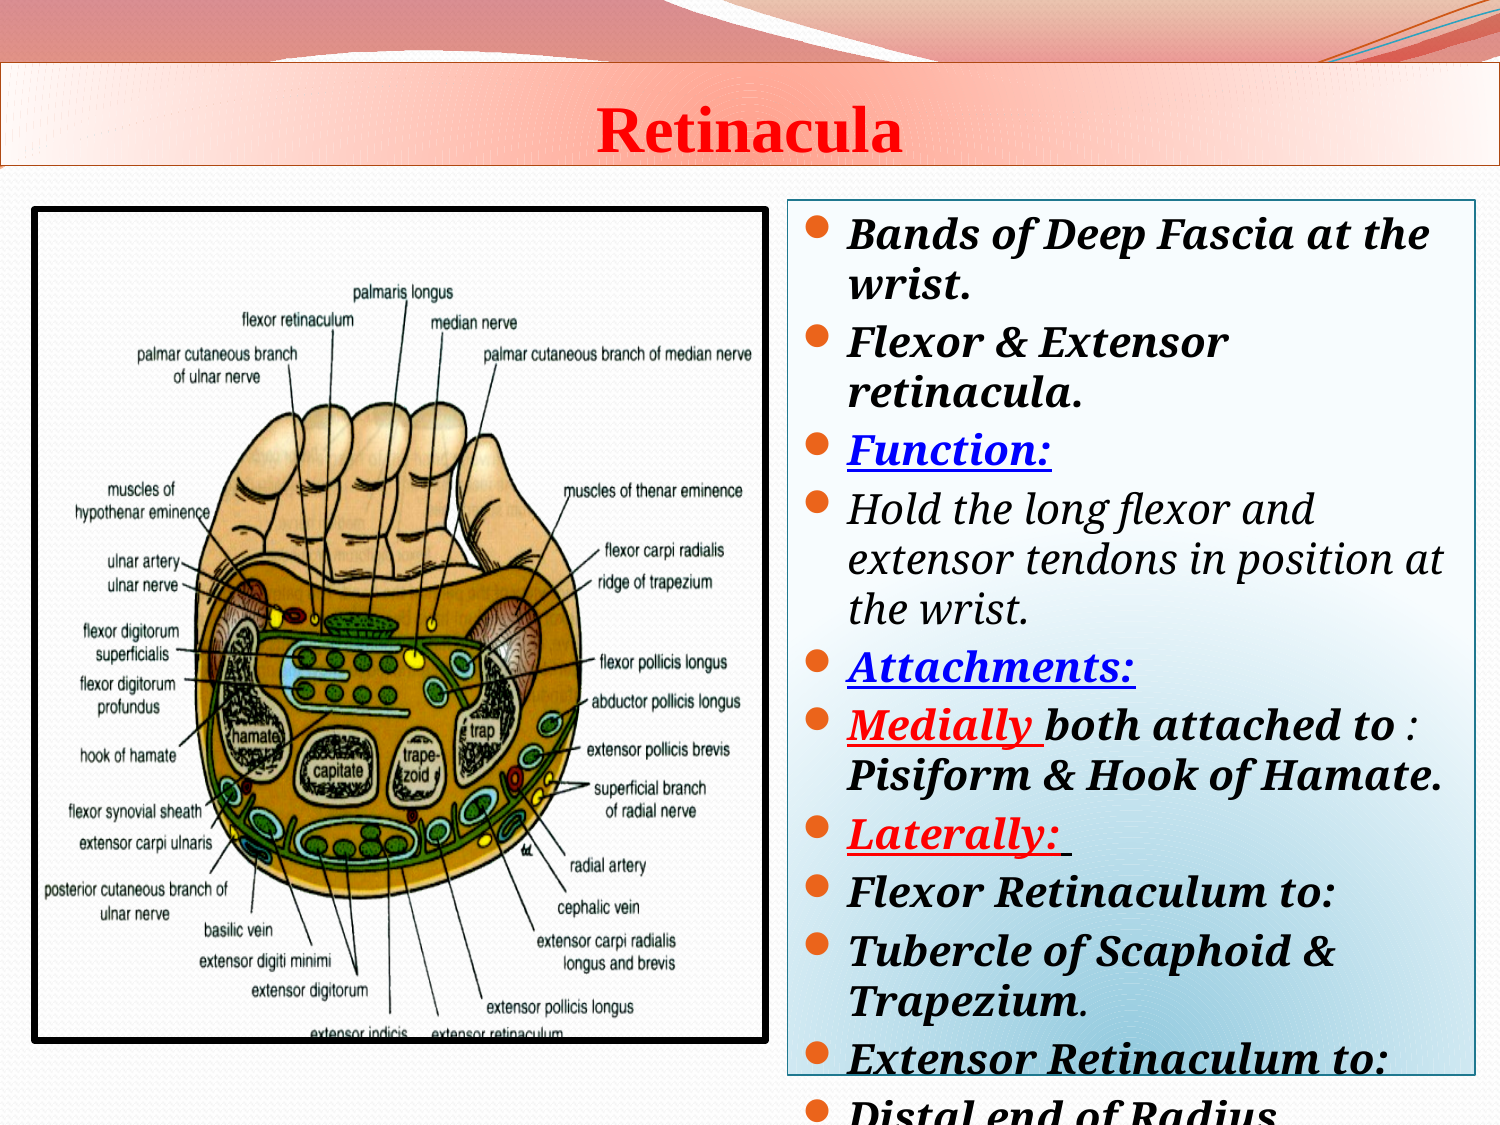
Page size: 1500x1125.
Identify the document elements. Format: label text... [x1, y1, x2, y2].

list Bands of Deep Fascia at the wrist. Flexor & Extensor retinacula. Function: Hold the long flexor and extensor tendons in position at the wrist. Attachments: Medially both attached to : Pisiform & Hook of Hamate. Laterally: Flexor Retinaculum to: Tubercle of Scaphoid & Trapezium. Extensor Retinaculum to: Distal end of Radius. [787, 199, 1476, 1076]
title Retinacula [0, 62, 1500, 166]
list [37, 212, 763, 1038]
